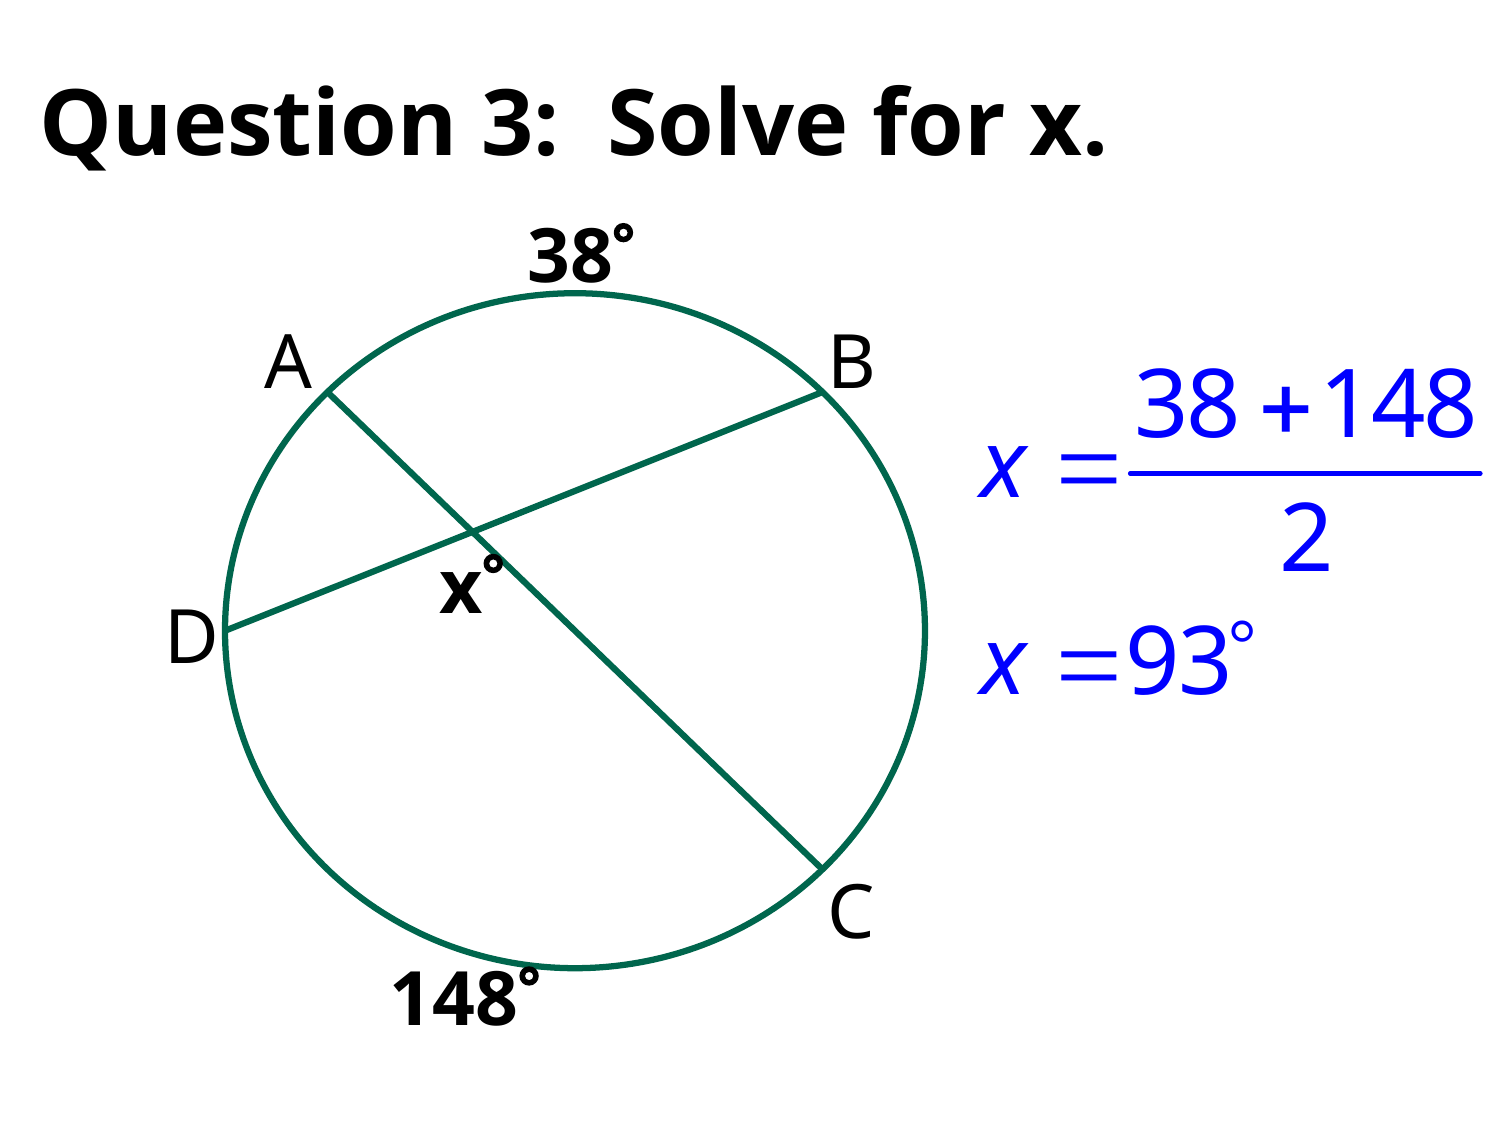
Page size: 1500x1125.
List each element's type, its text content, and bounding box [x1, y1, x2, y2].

title Question 3: Solve for x. [24, 24, 1301, 213]
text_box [149, 199, 938, 1050]
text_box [962, 337, 1500, 719]
